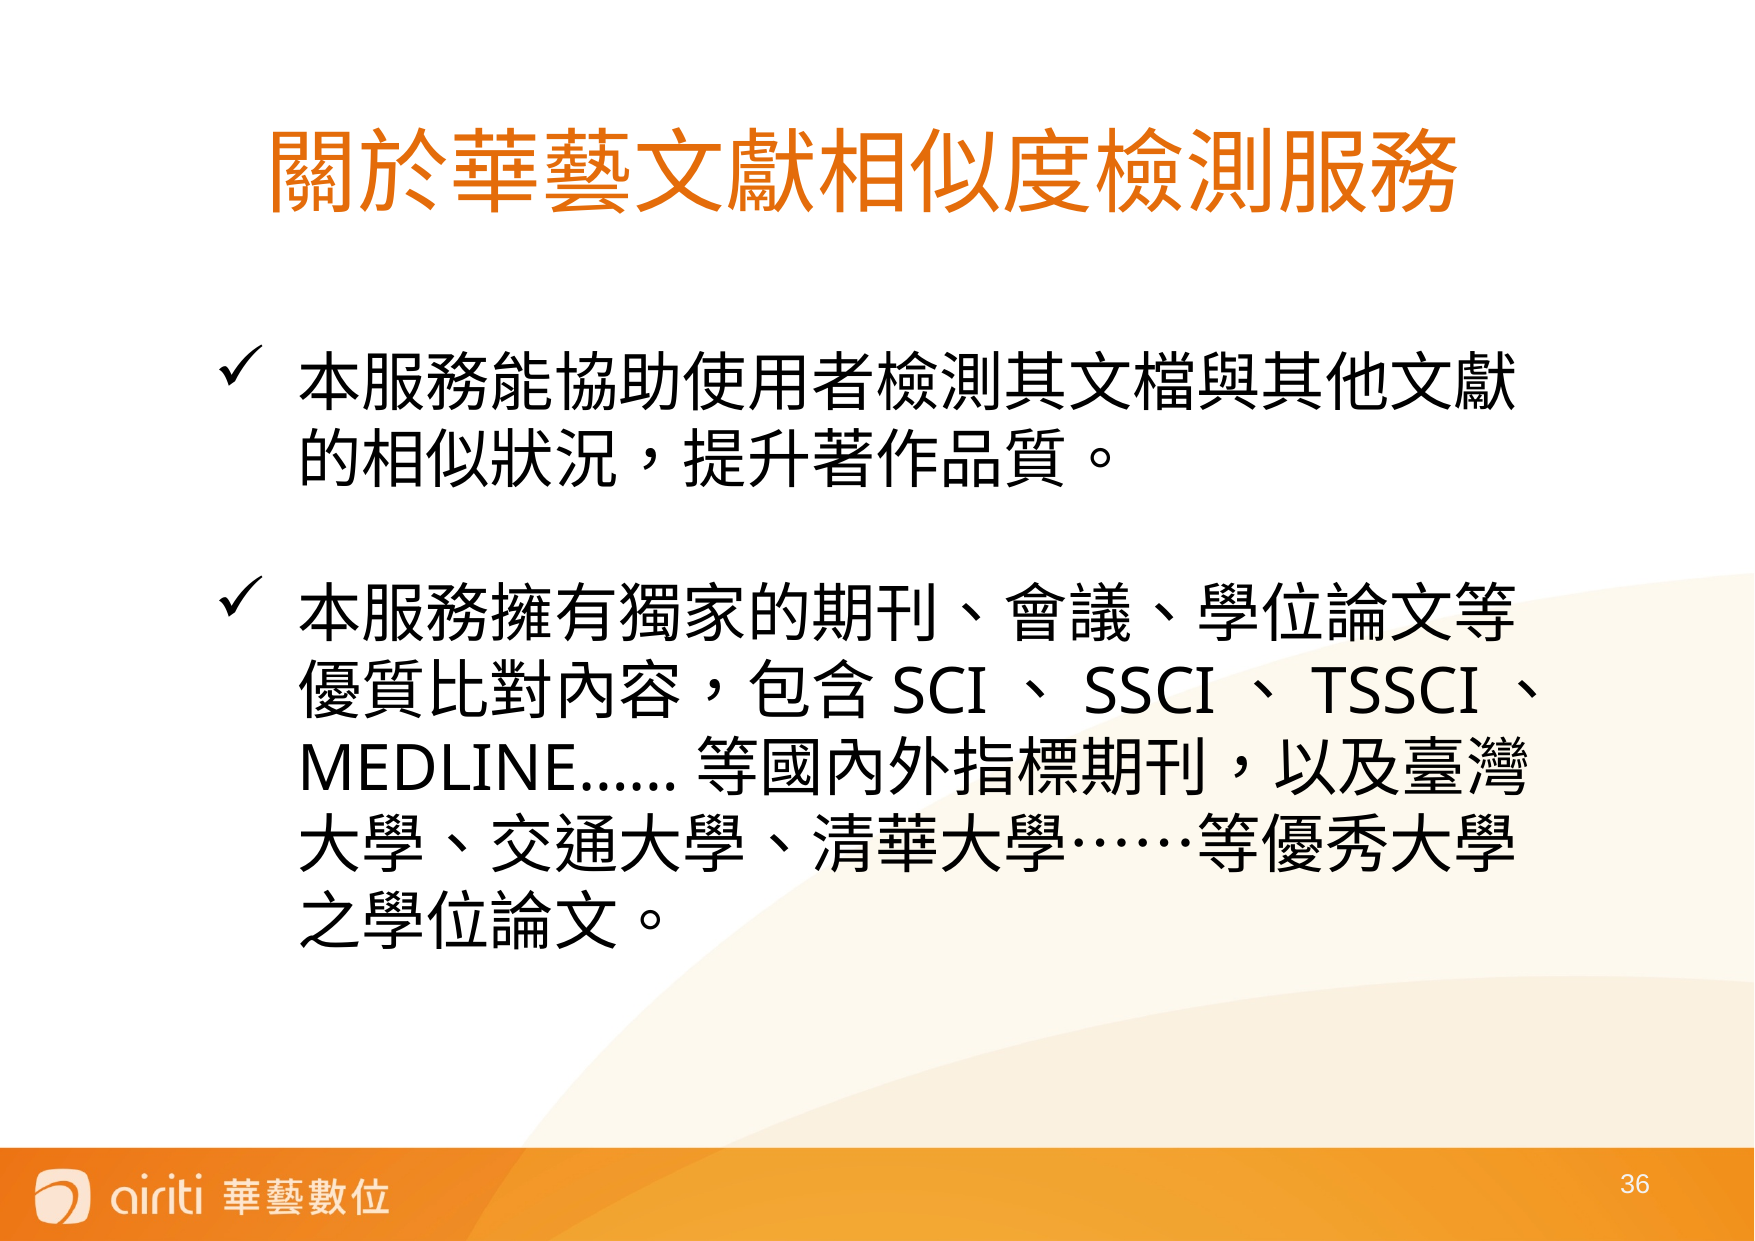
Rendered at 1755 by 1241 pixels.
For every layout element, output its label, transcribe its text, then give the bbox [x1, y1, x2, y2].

picture [0, 0, 1755, 1241]
slide_number 36 [1562, 1149, 1667, 1216]
title 關於華藝文獻相似度檢測服務 [146, 54, 1581, 283]
text_box 本服務能協助使用者檢測其文檔與其他文獻的相似狀況，提升著作品質。 本服務擁有獨家的期刊、會議、學位論文等優質比對內容，包含SCI、SSCI、TSSCI、MEDLINE……等國內外指標期刊，以及臺灣大學、交通大學、清華大學……等優秀大學之學位論文。 [199, 333, 1581, 965]
